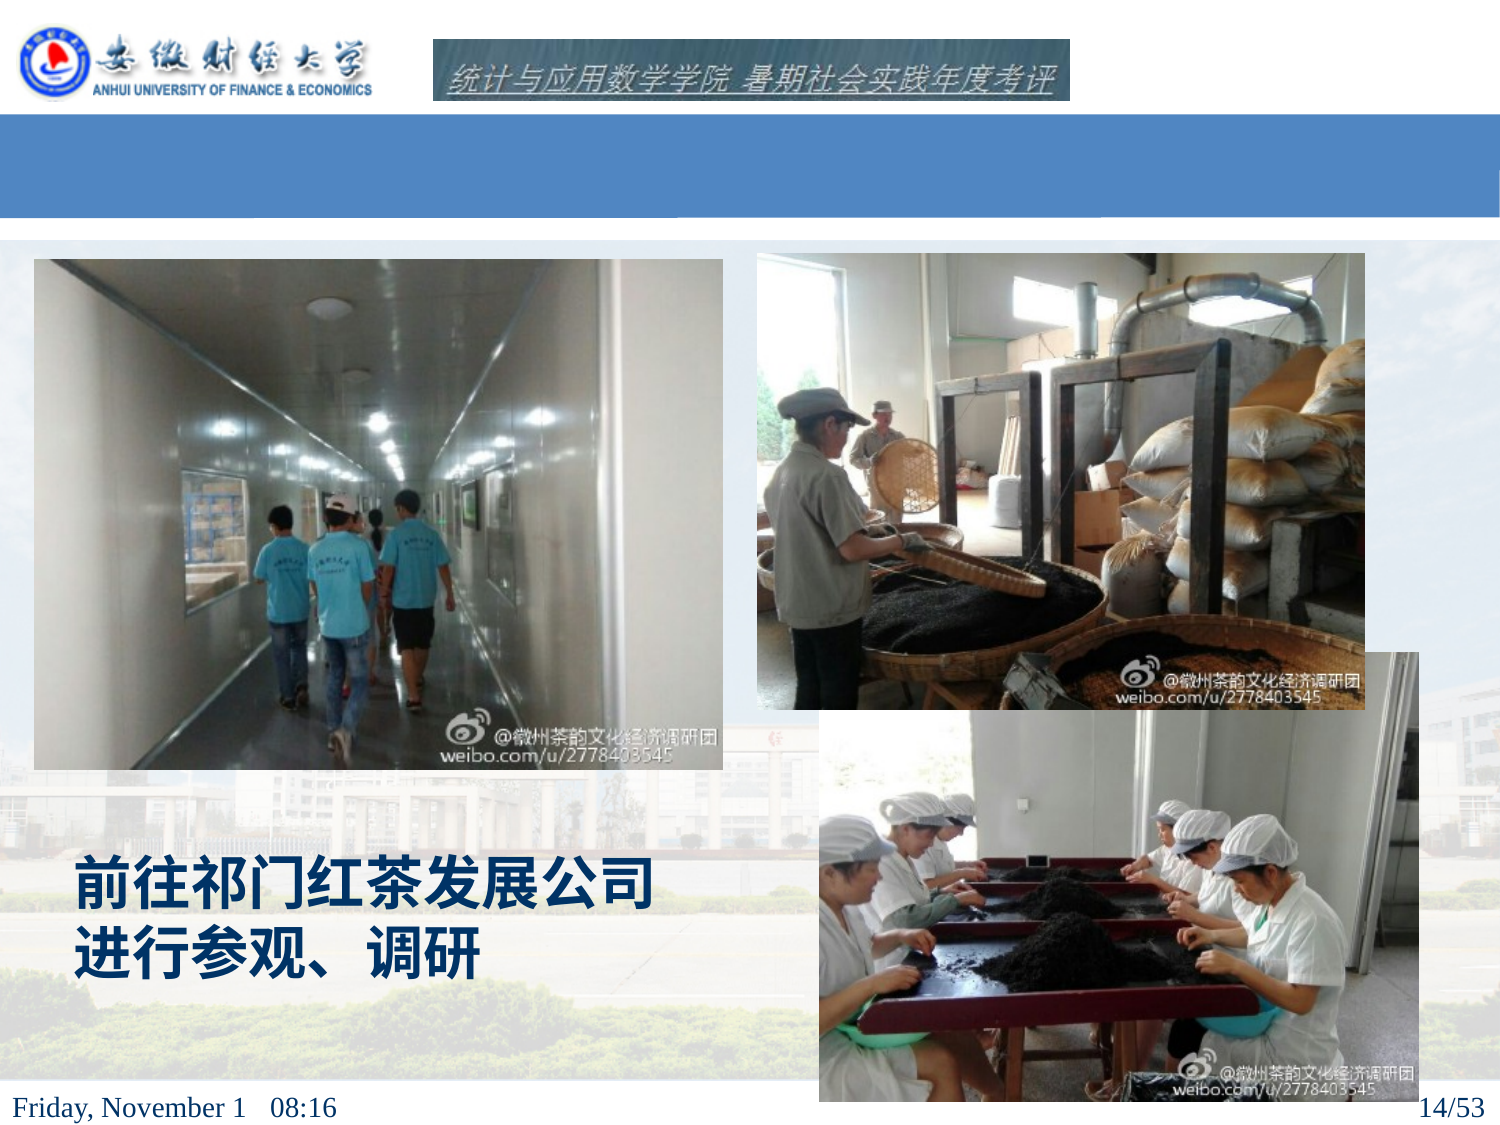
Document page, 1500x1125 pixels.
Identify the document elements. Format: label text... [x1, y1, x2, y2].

picture [16, 23, 373, 102]
text_box 前往祁门红茶发展公司进行参观、调研 [59, 838, 710, 994]
picture [433, 39, 1070, 101]
picture [0, 240, 1500, 1102]
